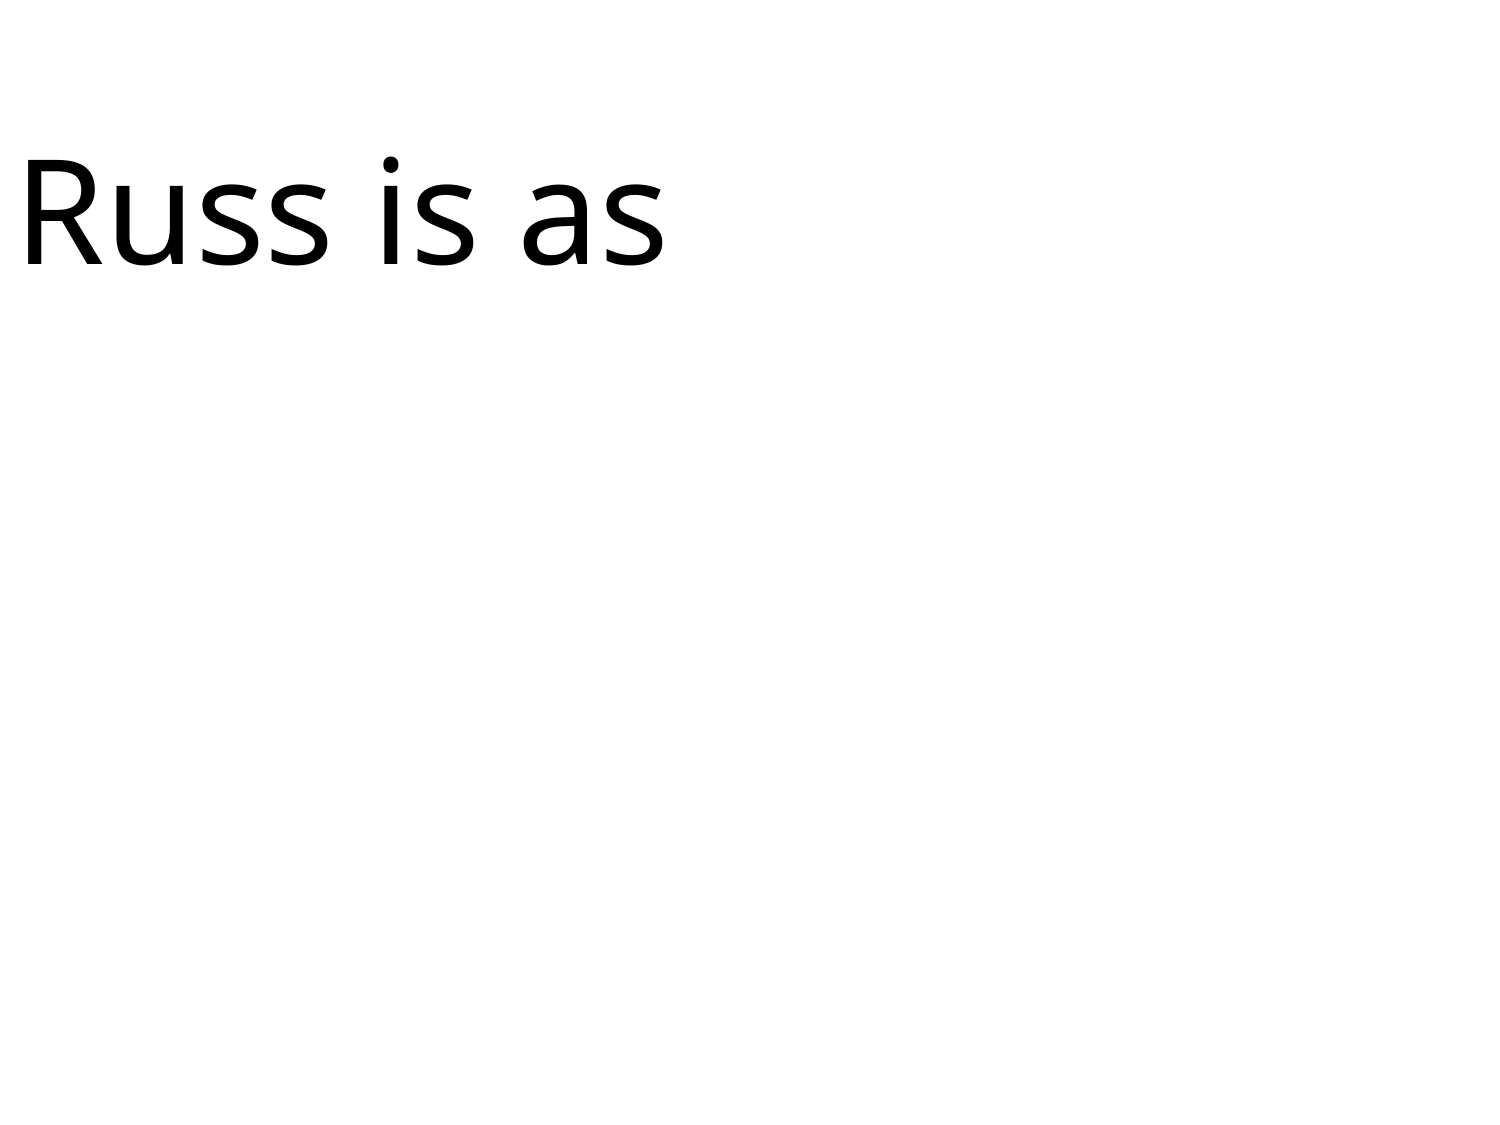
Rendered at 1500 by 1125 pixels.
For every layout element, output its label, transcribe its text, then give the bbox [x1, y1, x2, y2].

text_box Russ is as [0, 111, 1488, 301]
